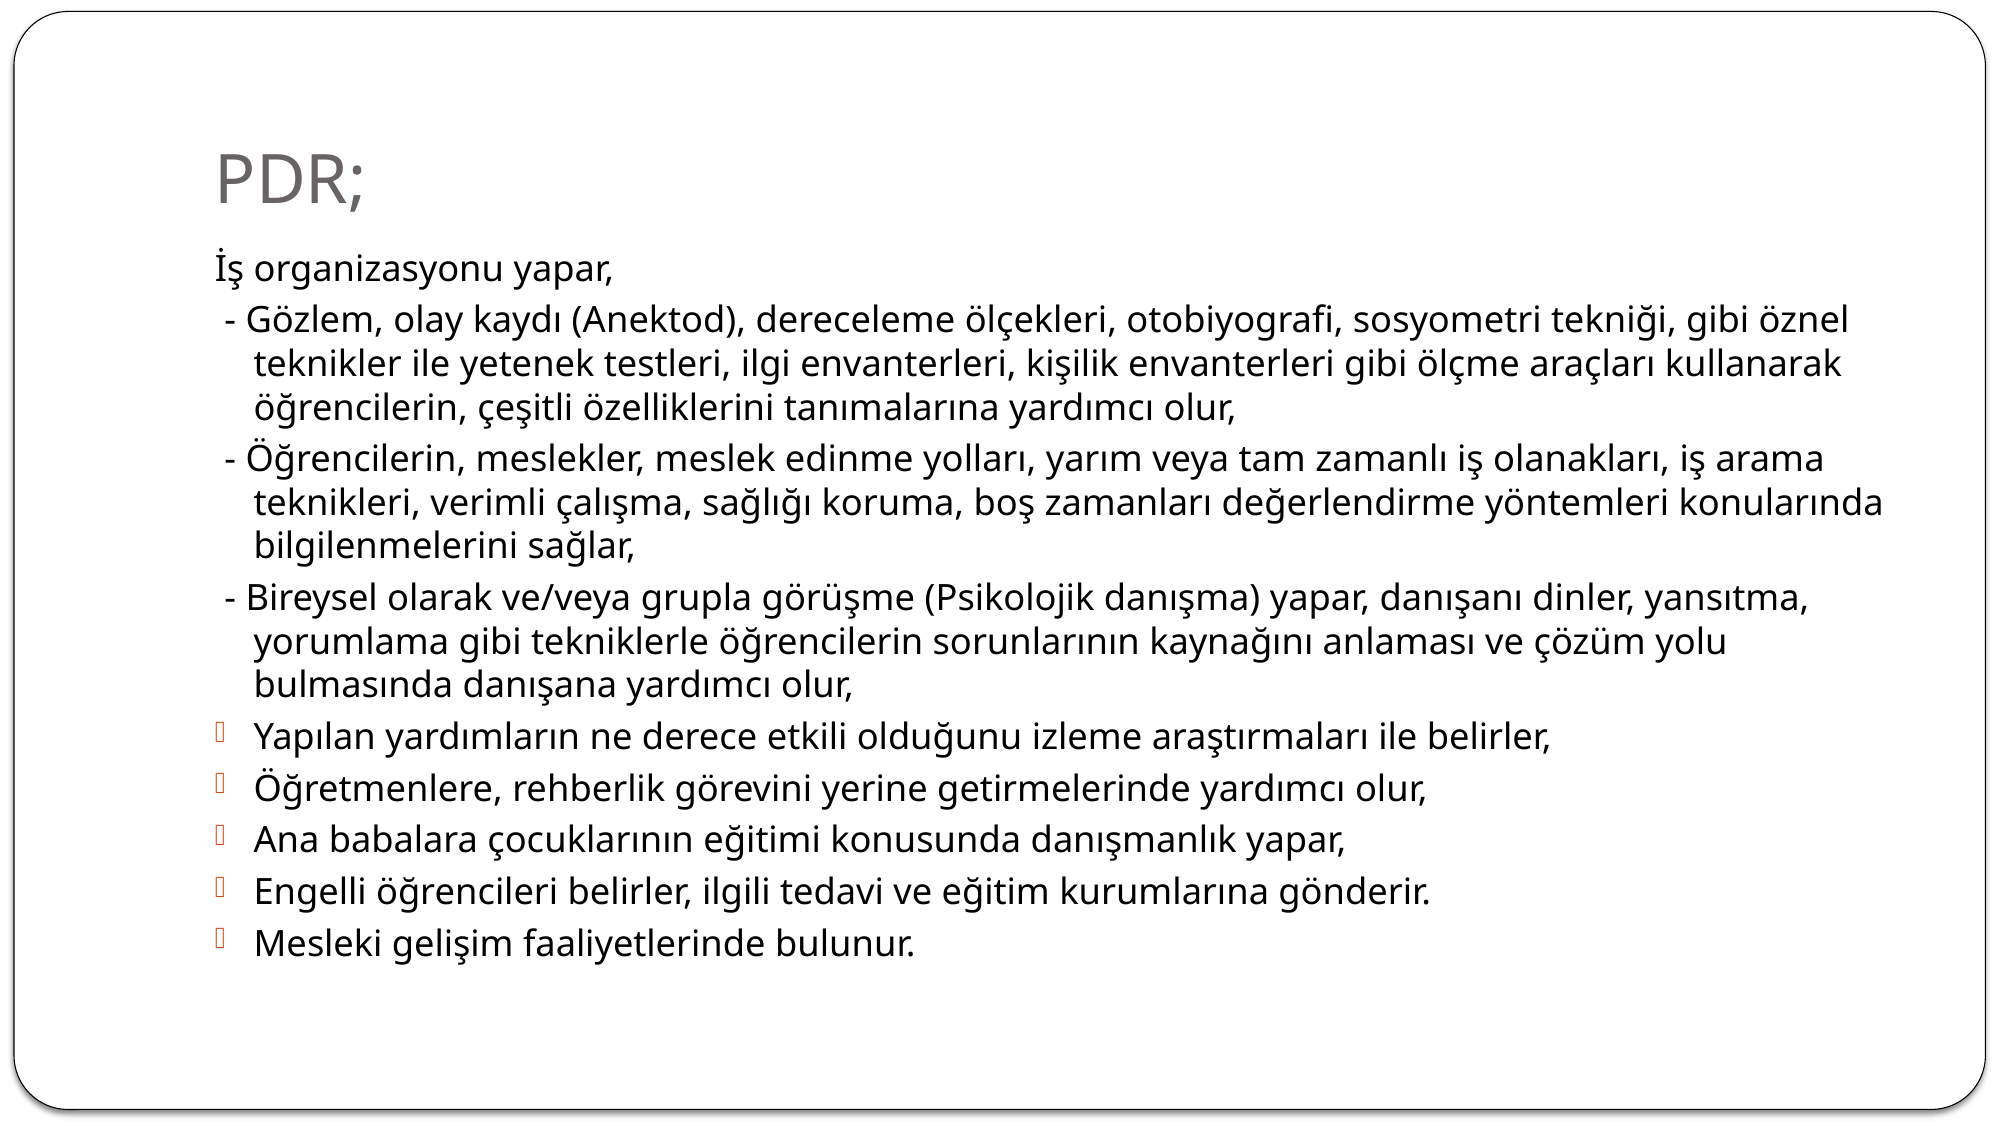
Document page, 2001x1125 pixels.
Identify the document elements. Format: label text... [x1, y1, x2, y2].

title PDR; [200, 45, 1900, 233]
list İş organizasyonu yapar, - Gözlem, olay kaydı (Anektod), dereceleme ölçekleri, otobiyografi, sosyometri tekniği, gibi öznel teknikler ile yetenek testleri, ilgi envanterleri, kişilik envanterleri gibi ölçme araçları kullanarak öğrencilerin, çeşitli özelliklerini tanımalarına yardımcı olur, - Öğrencilerin, meslekler, meslek edinme yolları, yarım veya tam zamanlı iş olanakları, iş arama teknikleri, verimli çalışma, sağlığı koruma, boş zamanları değerlendirme yöntemleri konularında bilgilenmelerini sağlar, - Bireysel olarak ve/veya grupla görüşme (Psikolojik danışma) yapar, danışanı dinler, yansıtma, yorumlama gibi tekniklerle öğrencilerin sorunlarının kaynağını anlaması ve çözüm yolu bulmasında danışana yardımcı olur, Yapılan yardımların ne derece etkili olduğunu izleme araştırmaları ile belirler, Öğretmenlere, rehberlik görevini yerine getirmelerinde yardımcı olur, Ana babalara çocuklarının eğitimi konusunda danışmanlık yapar, Engelli öğrencileri belirler, ilgili tedavi ve eğitim kurumlarına gönderir. Mesleki gelişim faaliyetlerinde bulunur. [200, 237, 1900, 988]
